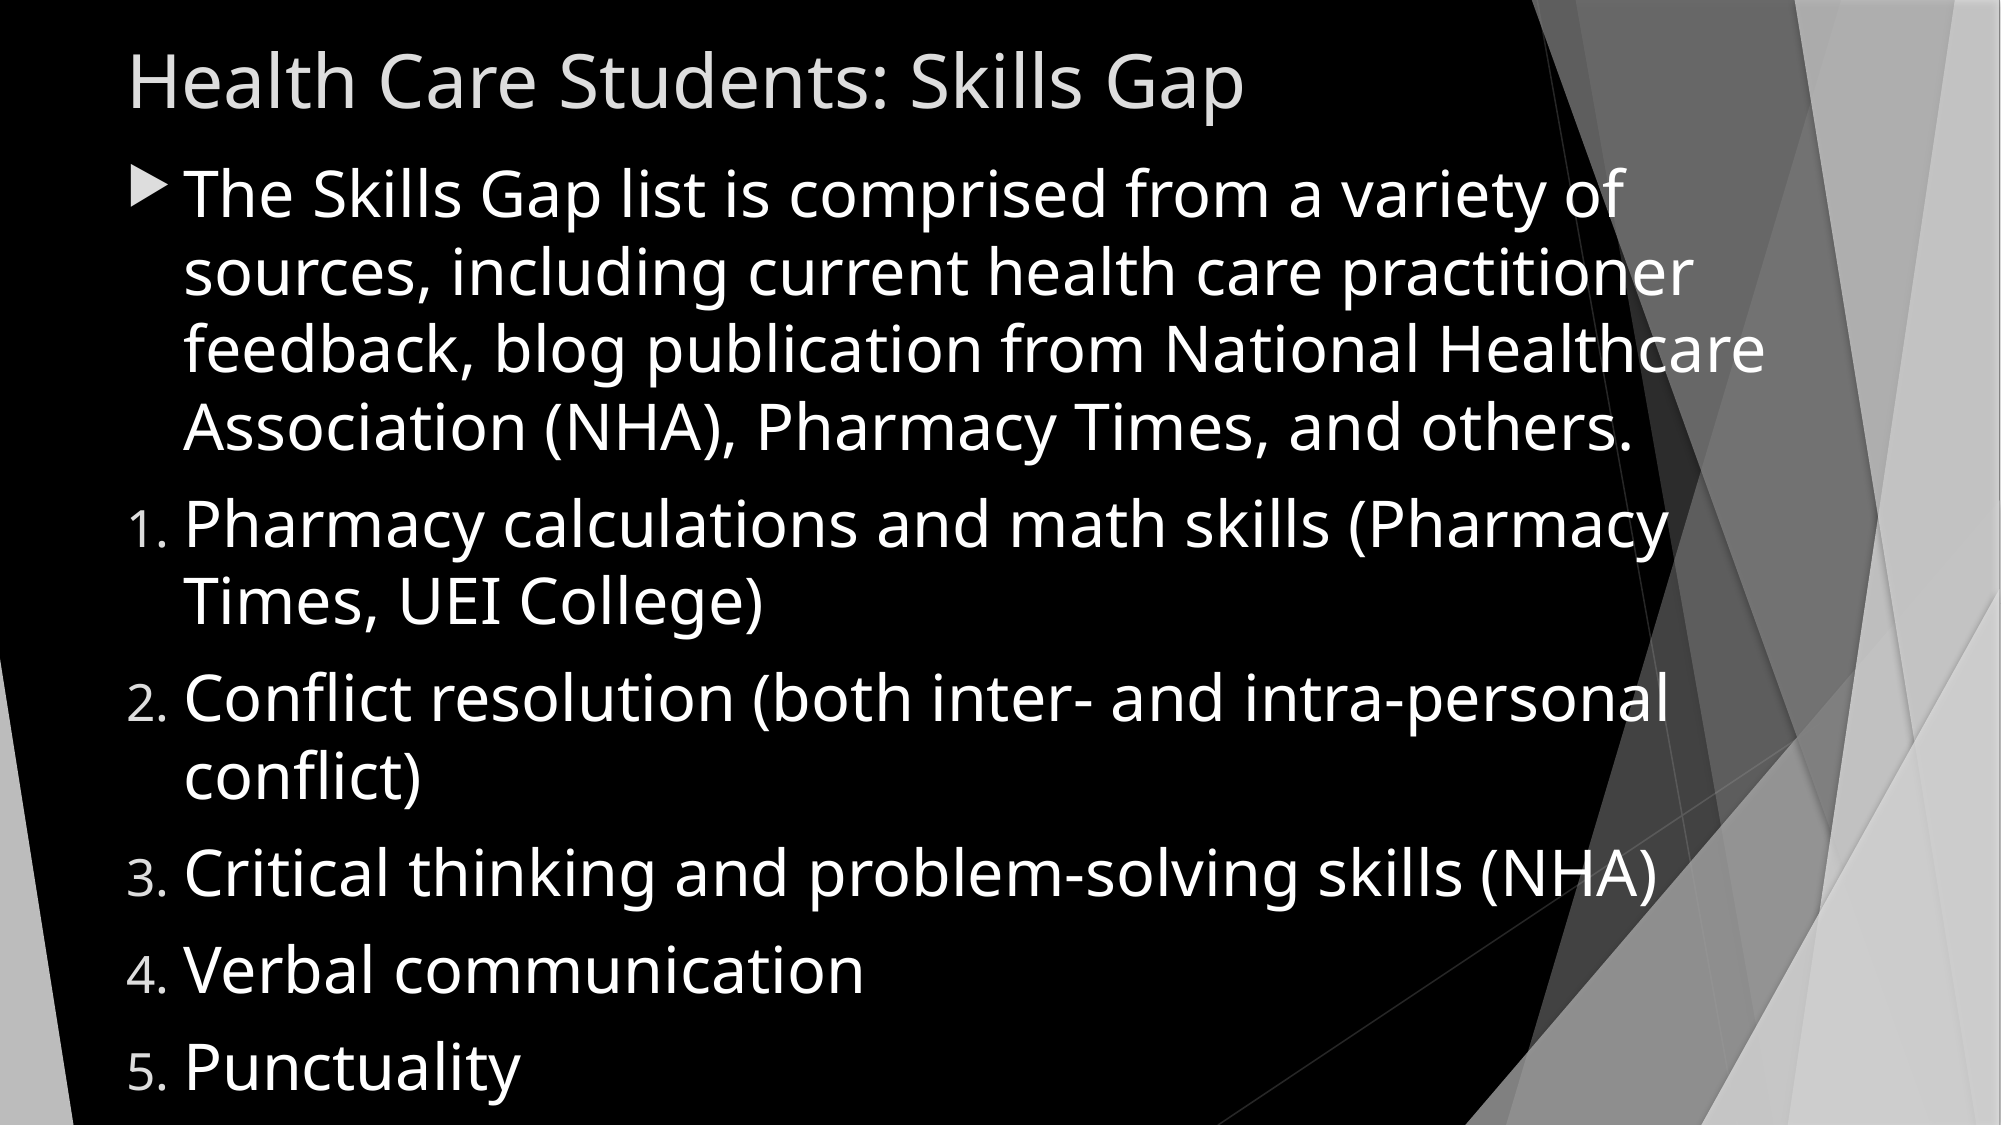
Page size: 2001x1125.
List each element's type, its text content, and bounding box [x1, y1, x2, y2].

list The Skills Gap list is comprised from a variety of sources, including current health care practitioner feedback, blog publication from National Healthcare Association (NHA), Pharmacy Times, and others. Pharmacy calculations and math skills (Pharmacy Times, UEI College) Conflict resolution (both inter- and intra-personal conflict) Critical thinking and problem-solving skills (NHA) Verbal communication Punctuality [111, 145, 1807, 1125]
title Health Care Students: Skills Gap [111, 25, 1522, 145]
